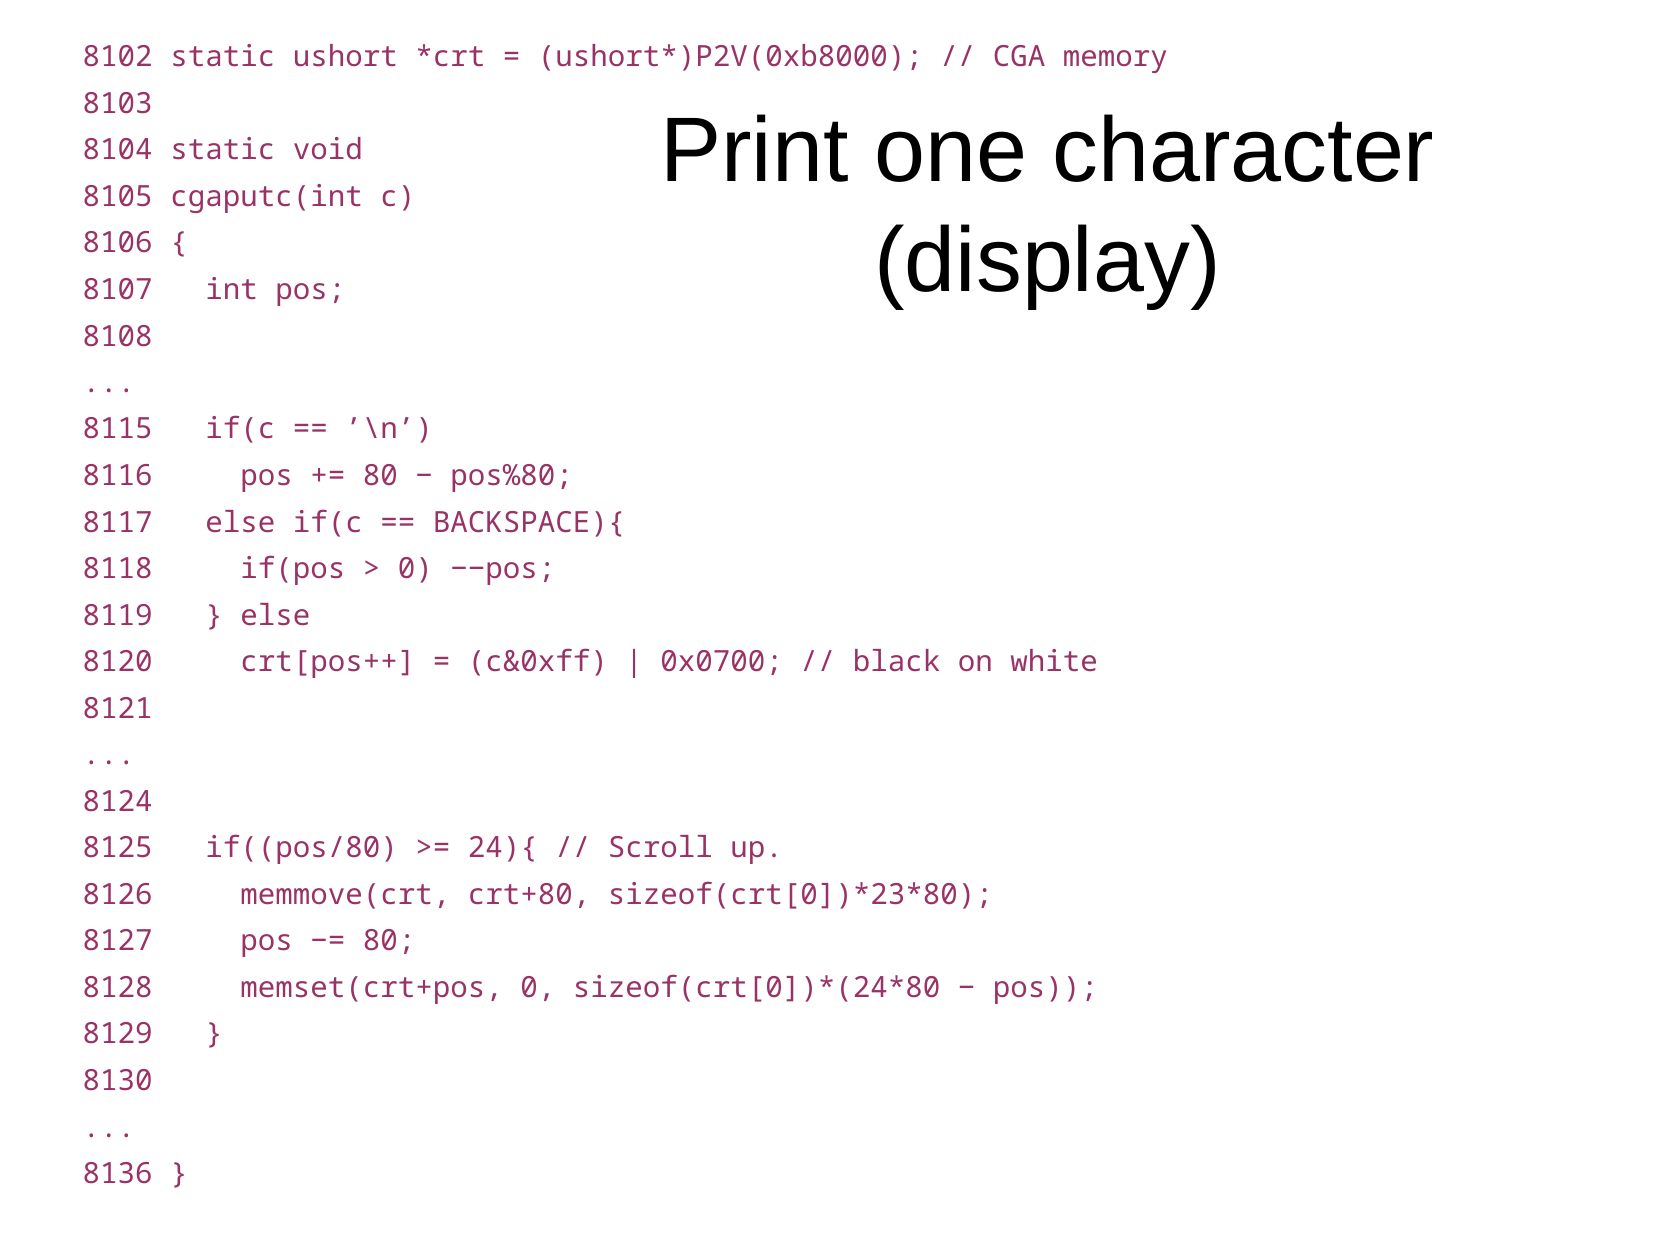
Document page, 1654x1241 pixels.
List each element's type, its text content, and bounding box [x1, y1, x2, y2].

title Print one character (display) [525, 90, 1571, 311]
list 8102 static ushort *crt = (ushort*)P2V(0xb8000); // CGA memory 8103 8104 static void 8105 cgaputc(int c) 8106 { 8107 int pos; 8108 ... 8115 if(c == ’\n’) 8116 pos += 80 − pos%80; 8117 else if(c == BACKSPACE){ 8118 if(pos > 0) −−pos; 8119 } else 8120 crt[pos++] = (c&0xff) | 0x0700; // black on white 8121 ... 8124 8125 if((pos/80) >= 24){ // Scroll up. 8126 memmove(crt, crt+80, sizeof(crt[0])*23*80); 8127 pos −= 80; 8128 memset(crt+pos, 0, sizeof(crt[0])*(24*80 − pos)); 8129 } 8130 ... 8136 } [82, 37, 1571, 1200]
